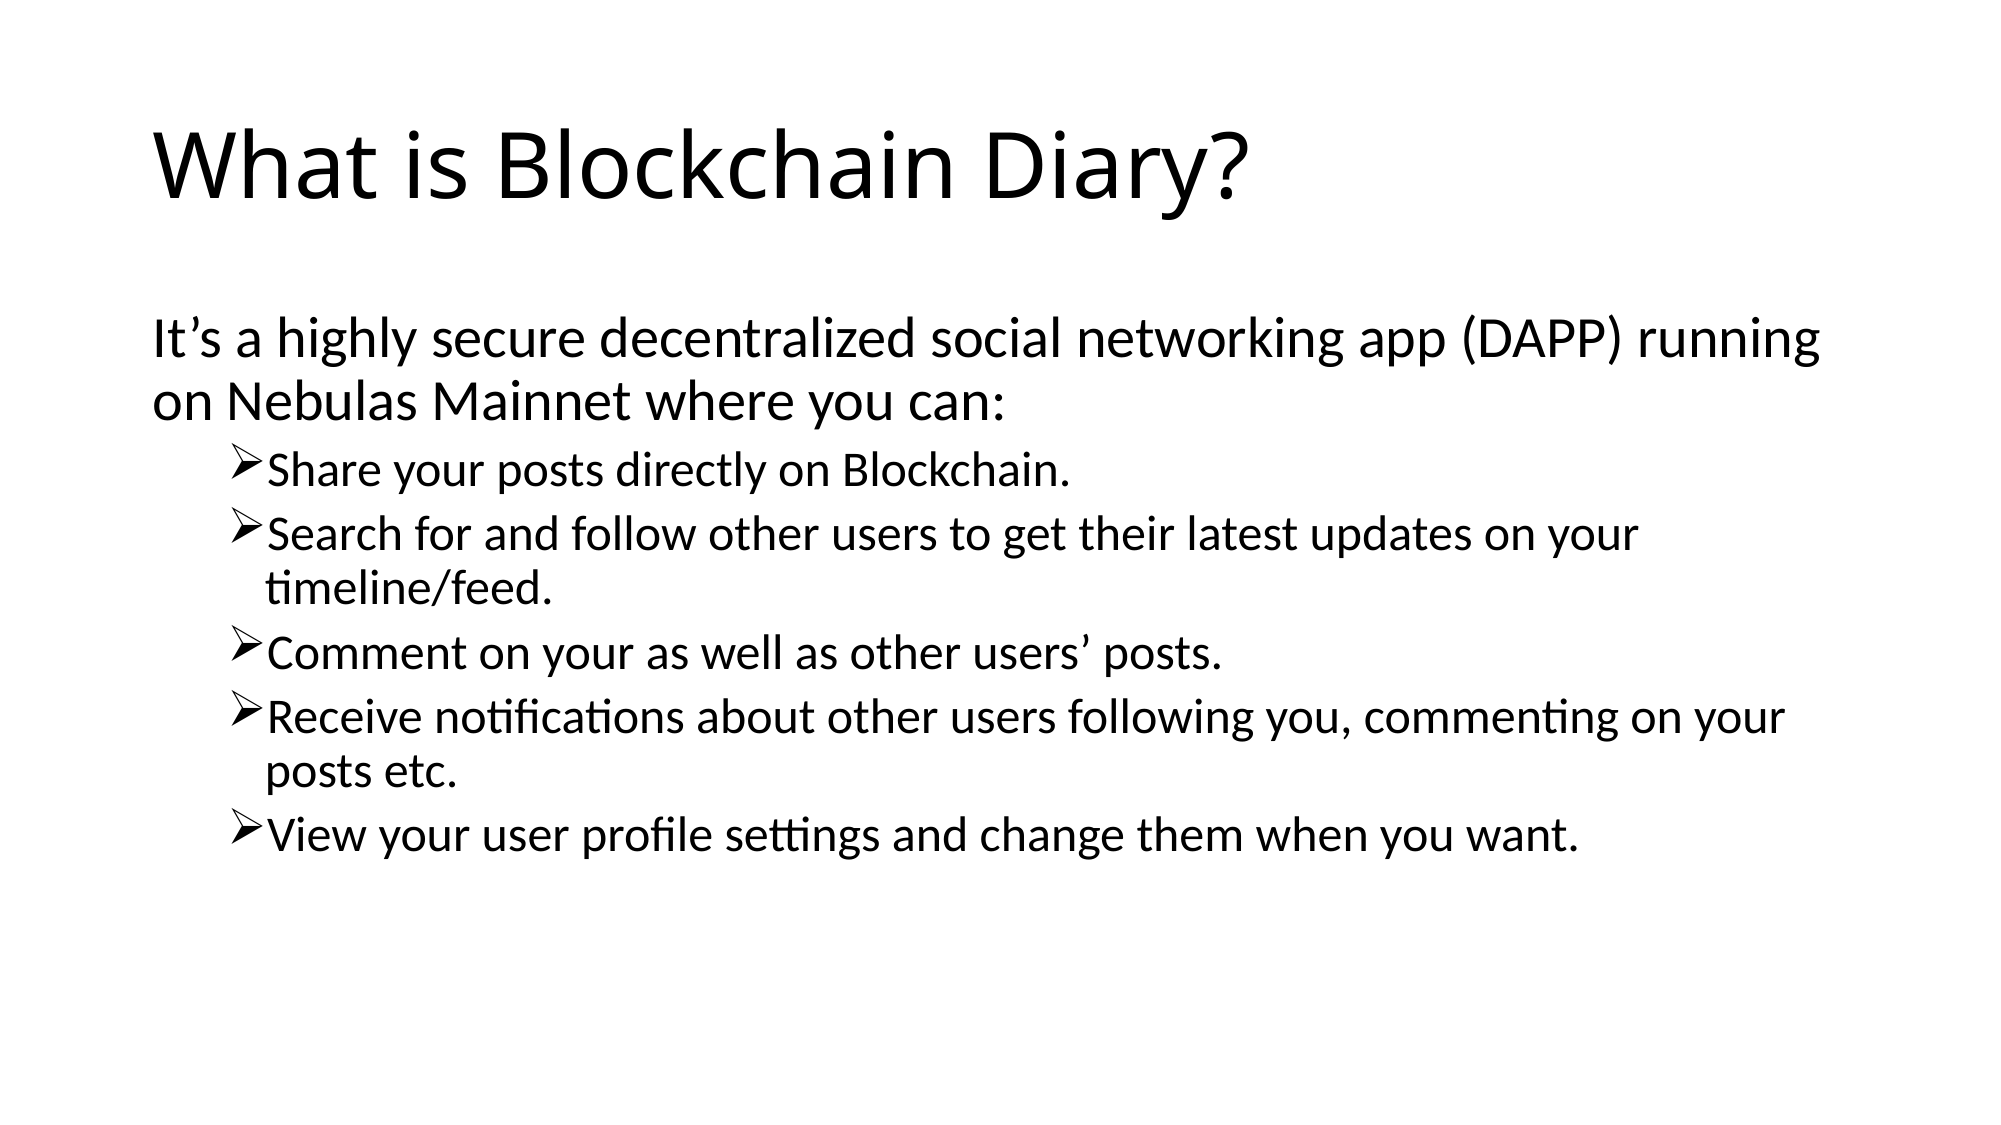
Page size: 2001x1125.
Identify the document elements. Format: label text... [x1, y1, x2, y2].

list It’s a highly secure decentralized social networking app (DAPP) running on Nebulas Mainnet where you can: Share your posts directly on Blockchain. Search for and follow other users to get their latest updates on your timeline/feed. Comment on your as well as other users’ posts. Receive notifications about other users following you, commenting on your posts etc. View your user profile settings and change them when you want. [137, 299, 1863, 1014]
title What is Blockchain Diary? [137, 59, 1863, 278]
